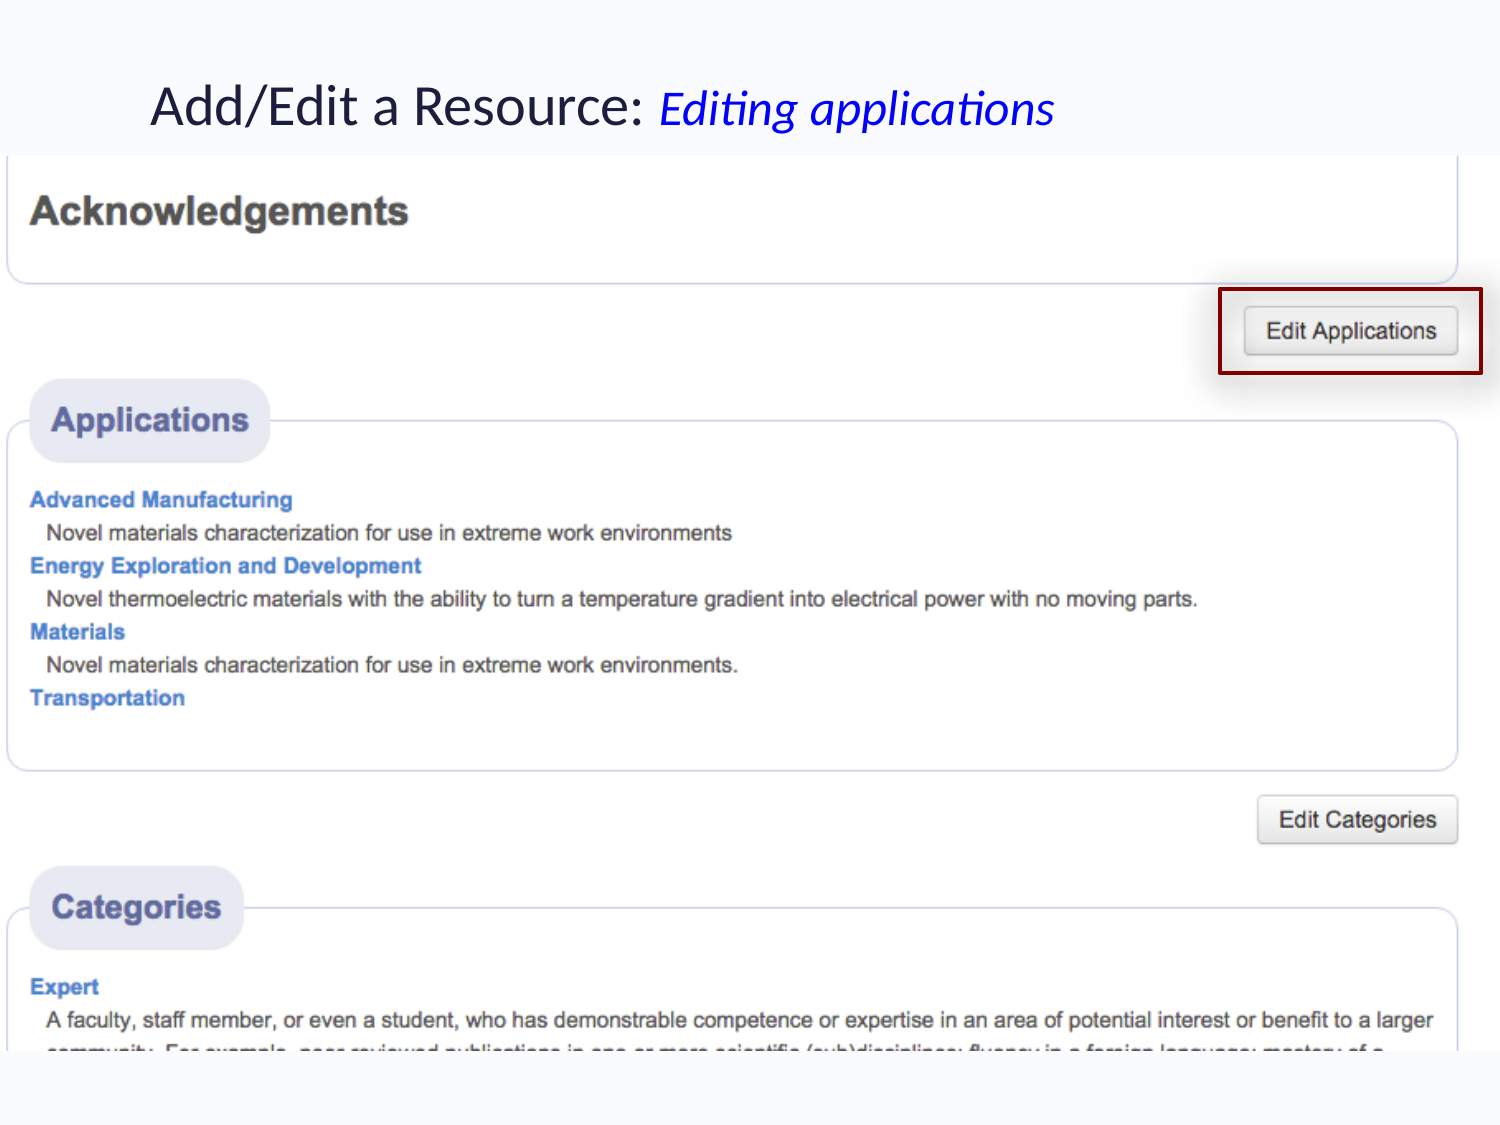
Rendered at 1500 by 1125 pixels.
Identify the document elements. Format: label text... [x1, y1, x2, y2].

picture [0, 0, 1500, 1125]
title Add/Edit a Resource: Editing applications [135, 59, 1284, 133]
